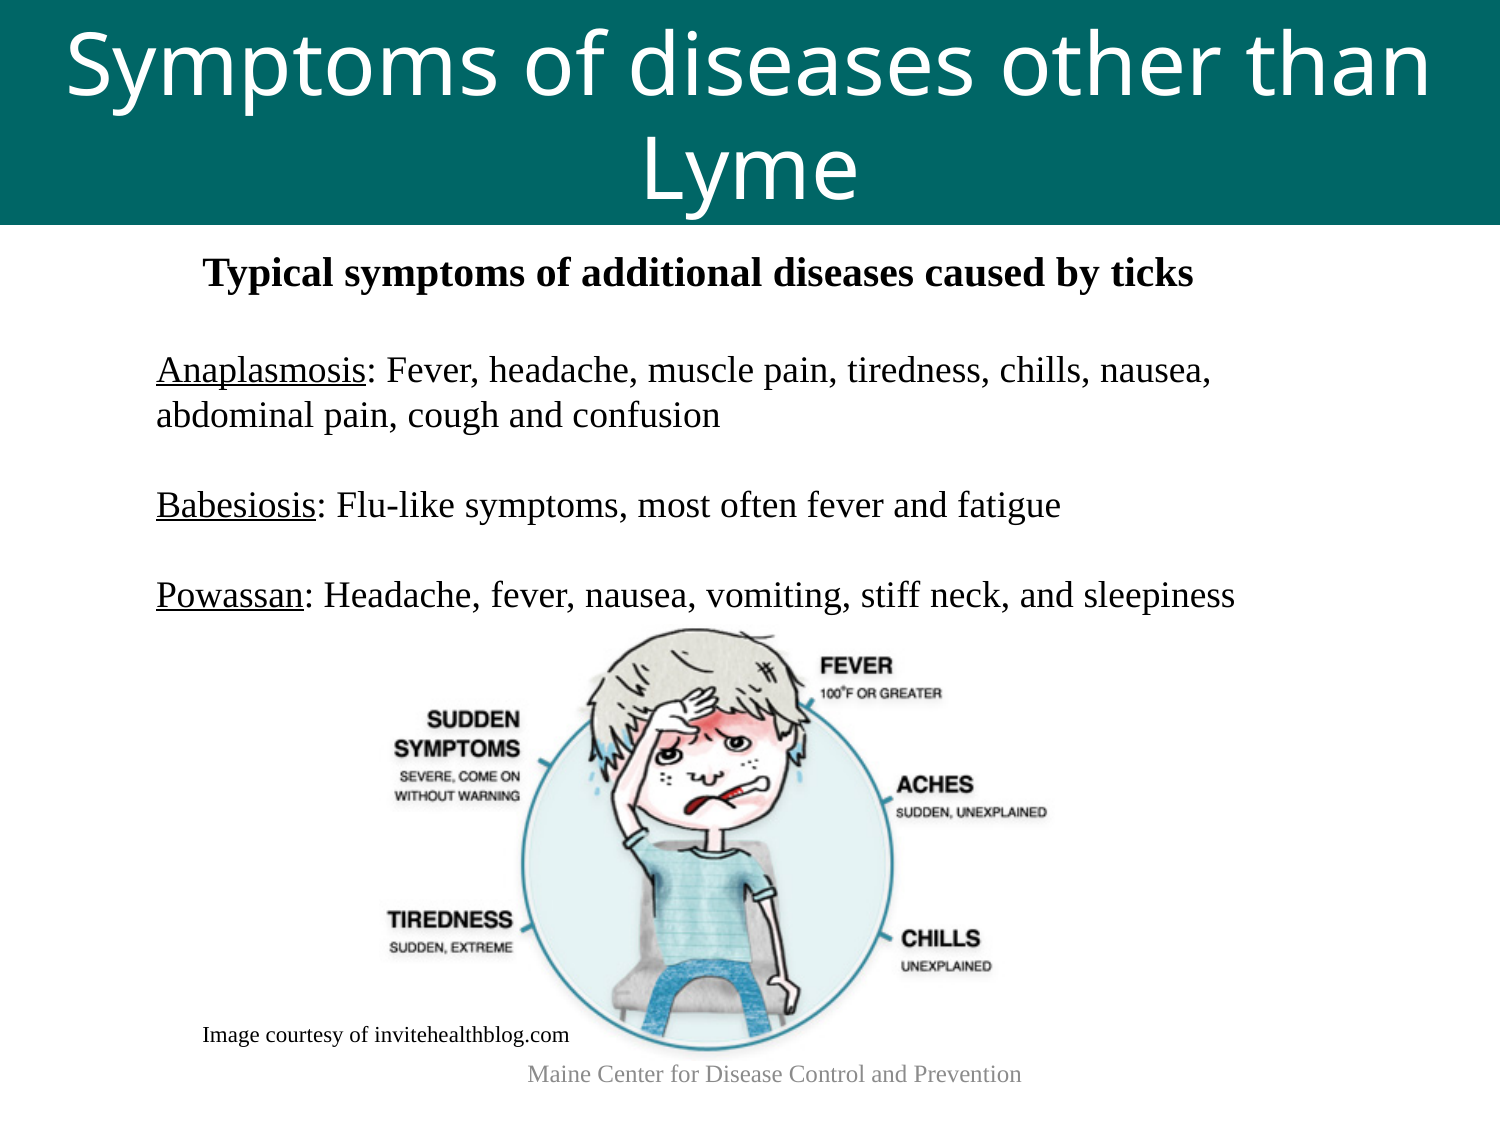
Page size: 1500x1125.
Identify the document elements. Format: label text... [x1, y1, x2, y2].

text_box Image courtesy of invitehealthblog.com [187, 1012, 373, 1055]
picture [378, 624, 1055, 1062]
title Symptoms of diseases other than Lyme [0, 0, 1500, 225]
text_box Typical symptoms of additional diseases caused by ticks [187, 237, 1238, 303]
footer Maine Center for Disease Control and Prevention [487, 1042, 1063, 1103]
text_box Anaplasmosis: Fever, headache, muscle pain, tiredness, chills, nausea, abdominal pain, cough and confusion Babesiosis: Flu-like symptoms, most often fever and fatigue Powassan: Headache, fever, nausea, vomiting, stiff neck, and sleepiness [141, 337, 1354, 668]
